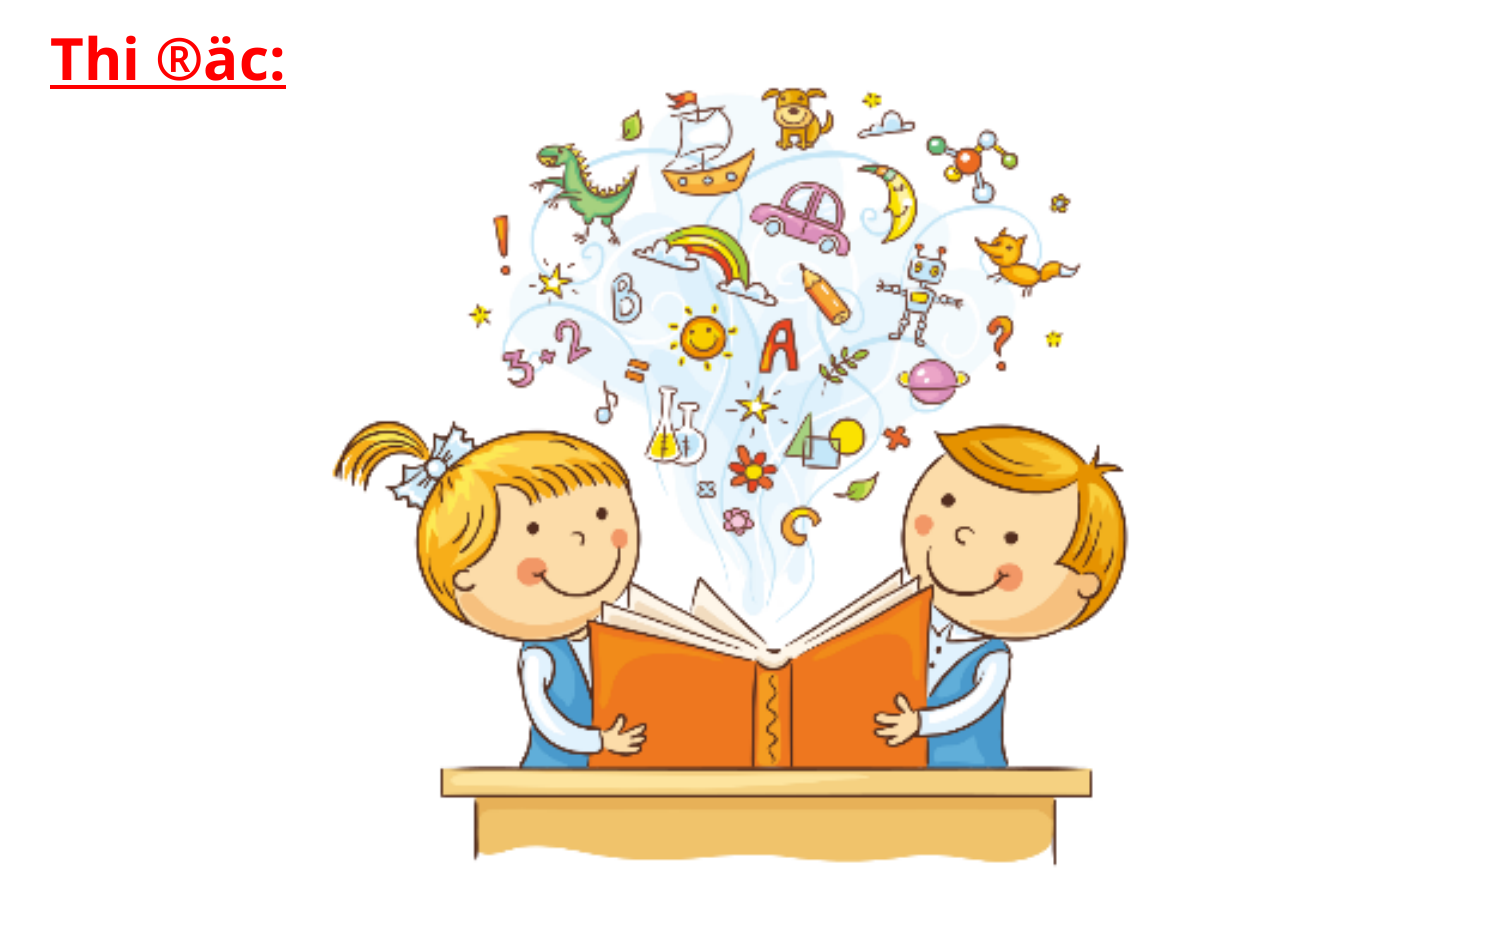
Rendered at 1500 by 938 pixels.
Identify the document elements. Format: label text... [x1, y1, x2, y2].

text_box Thi ®äc: [35, 14, 389, 99]
picture [288, 65, 1191, 870]
